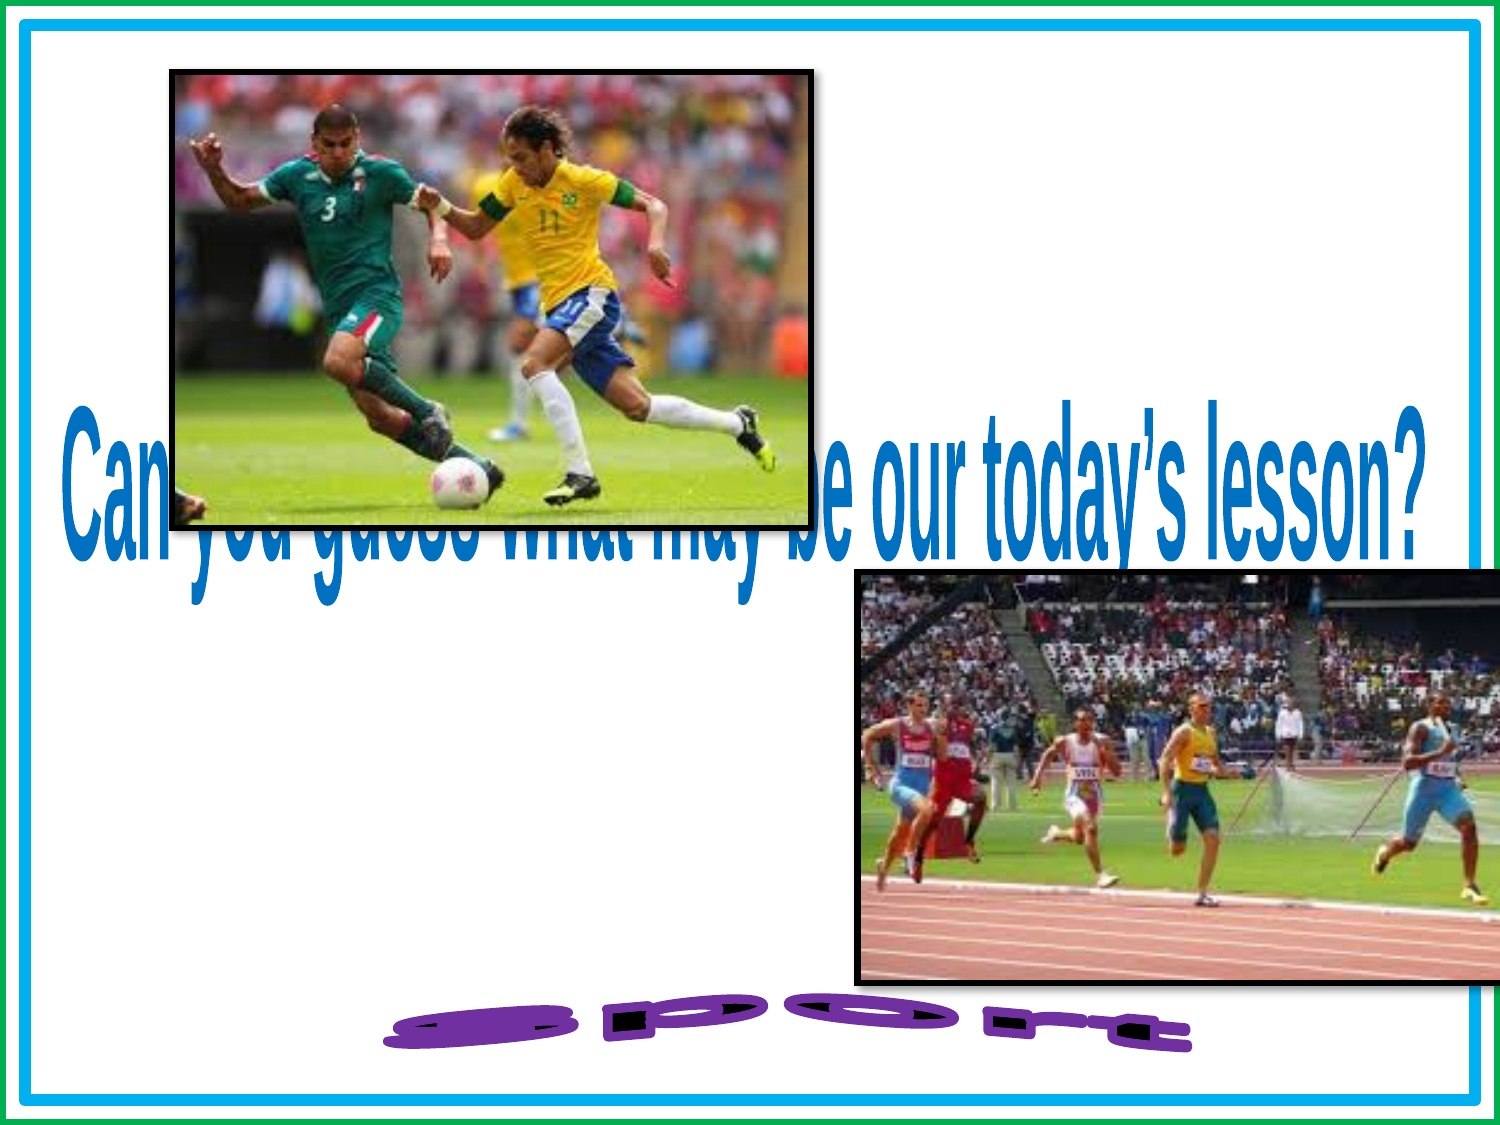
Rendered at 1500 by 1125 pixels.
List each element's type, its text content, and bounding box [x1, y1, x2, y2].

text_box [0, 0, 1500, 1125]
picture [174, 74, 809, 526]
picture [860, 574, 1500, 981]
text_box / [23, 23, 1477, 1102]
